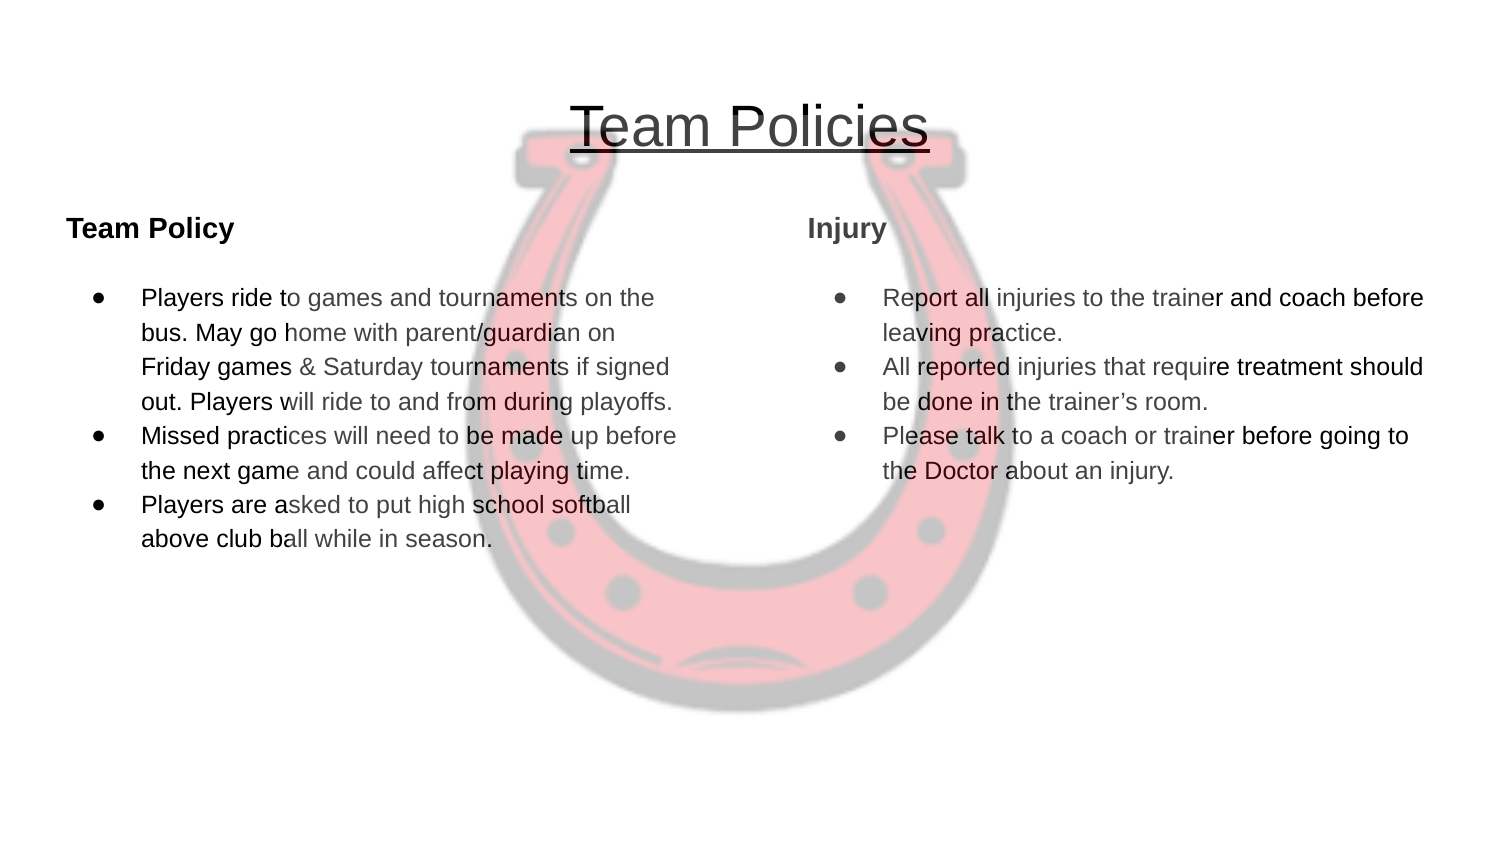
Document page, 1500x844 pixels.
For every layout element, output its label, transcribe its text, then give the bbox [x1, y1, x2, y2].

title Team Policies [51, 72, 1449, 167]
list Injury Report all injuries to the trainer and coach before leaving practice. All reported injuries that require treatment should be done in the trainer’s room. Please talk to a coach or trainer before going to the Doctor about an injury. [792, 189, 1449, 750]
picture [288, 114, 1212, 729]
list Team Policy Players ride to games and tournaments on the bus. May go home with parent/guardian on Friday games & Saturday tournaments if signed out. Players will ride to and from during playoffs. Missed practices will need to be made up before the next game and could affect playing time. Players are asked to put high school softball above club ball while in season. [51, 189, 708, 750]
